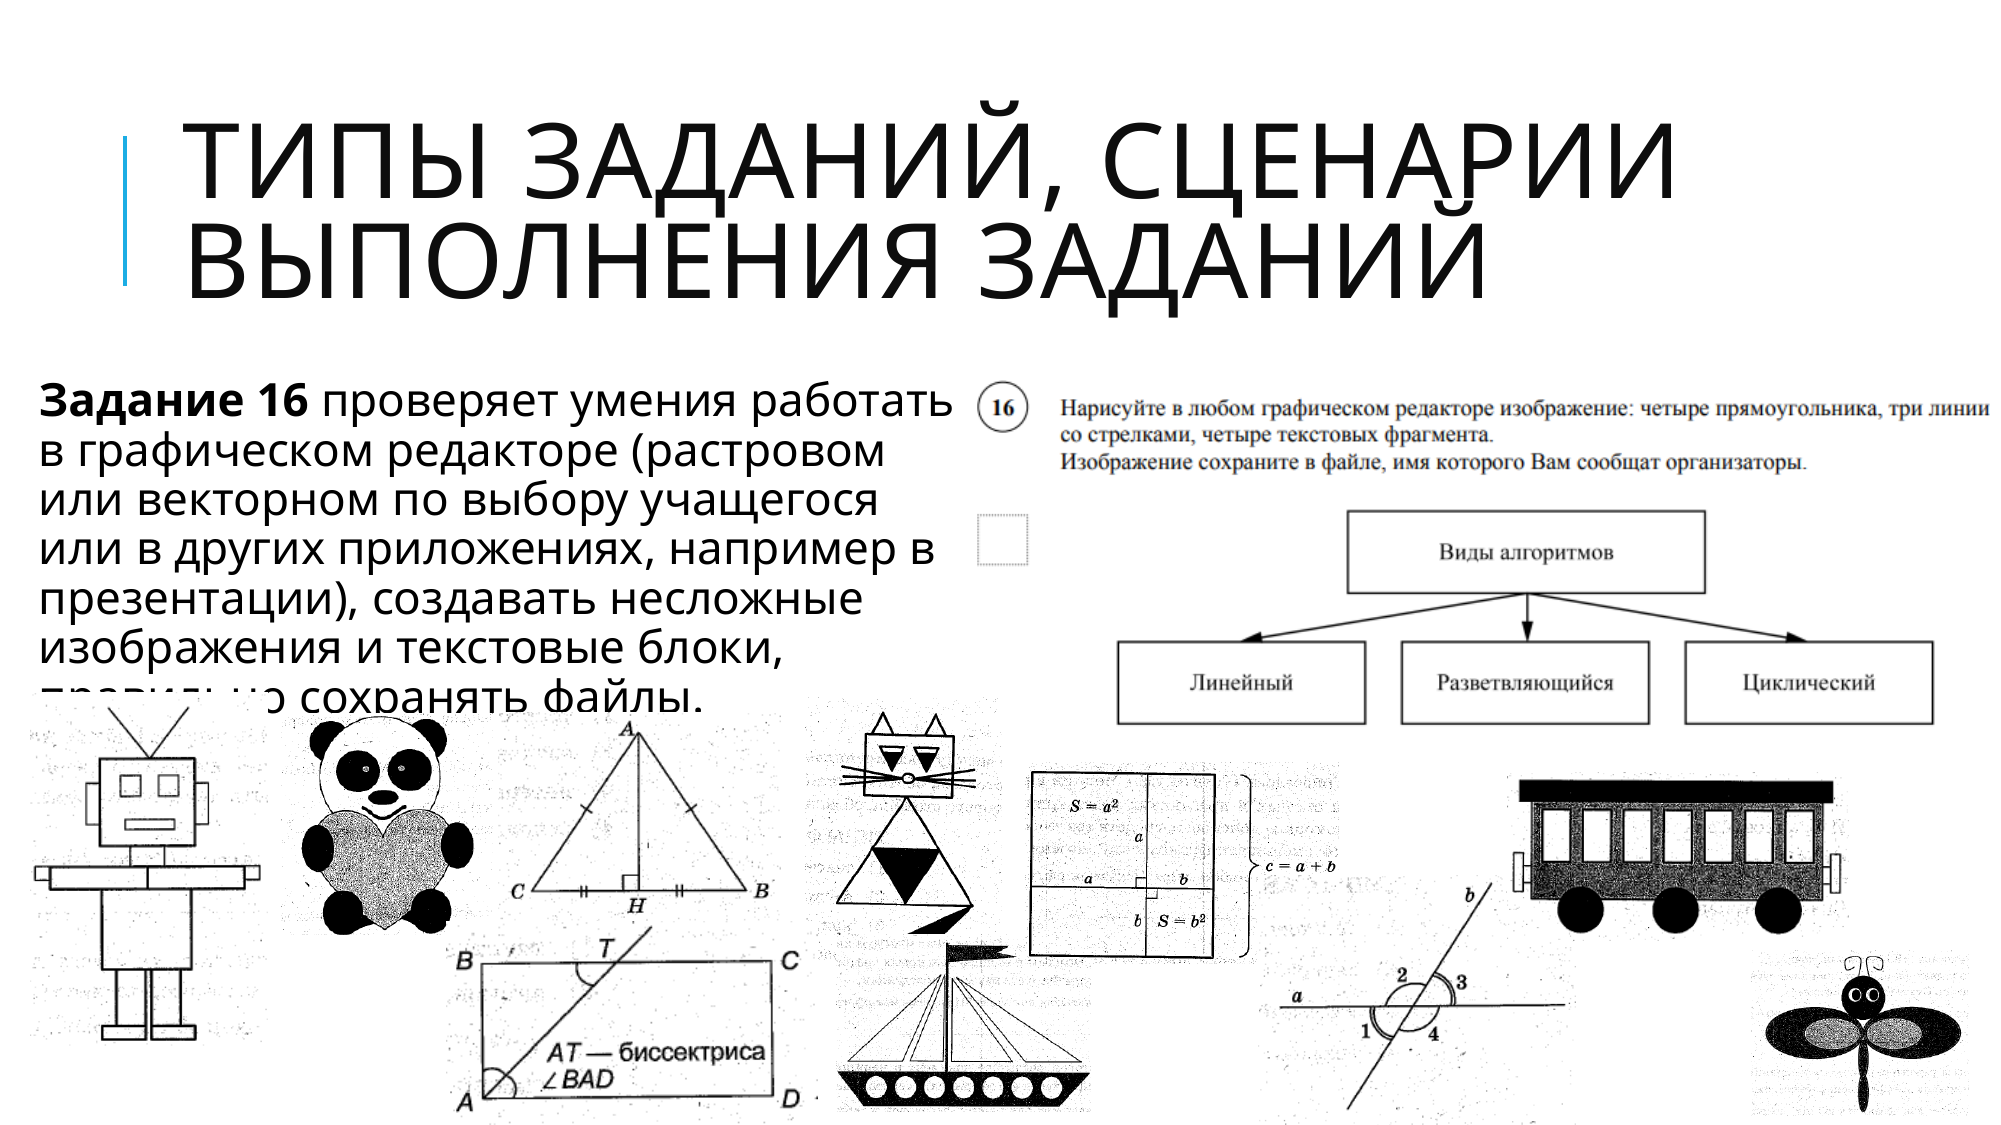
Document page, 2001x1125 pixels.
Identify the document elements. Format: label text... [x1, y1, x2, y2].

picture [29, 692, 268, 1047]
picture [1751, 950, 1969, 1116]
title Типы заданий, сценарии выполнения заданий [168, 96, 1763, 342]
picture [281, 369, 2000, 1125]
list Задание 16 проверяет умения работать в графическом редакторе (растровом или векторном по выбору учащегося или в других приложениях, например в презентации), создавать несложные изображения и текстовые блоки, правильно сохранять файлы. [16, 369, 958, 1112]
